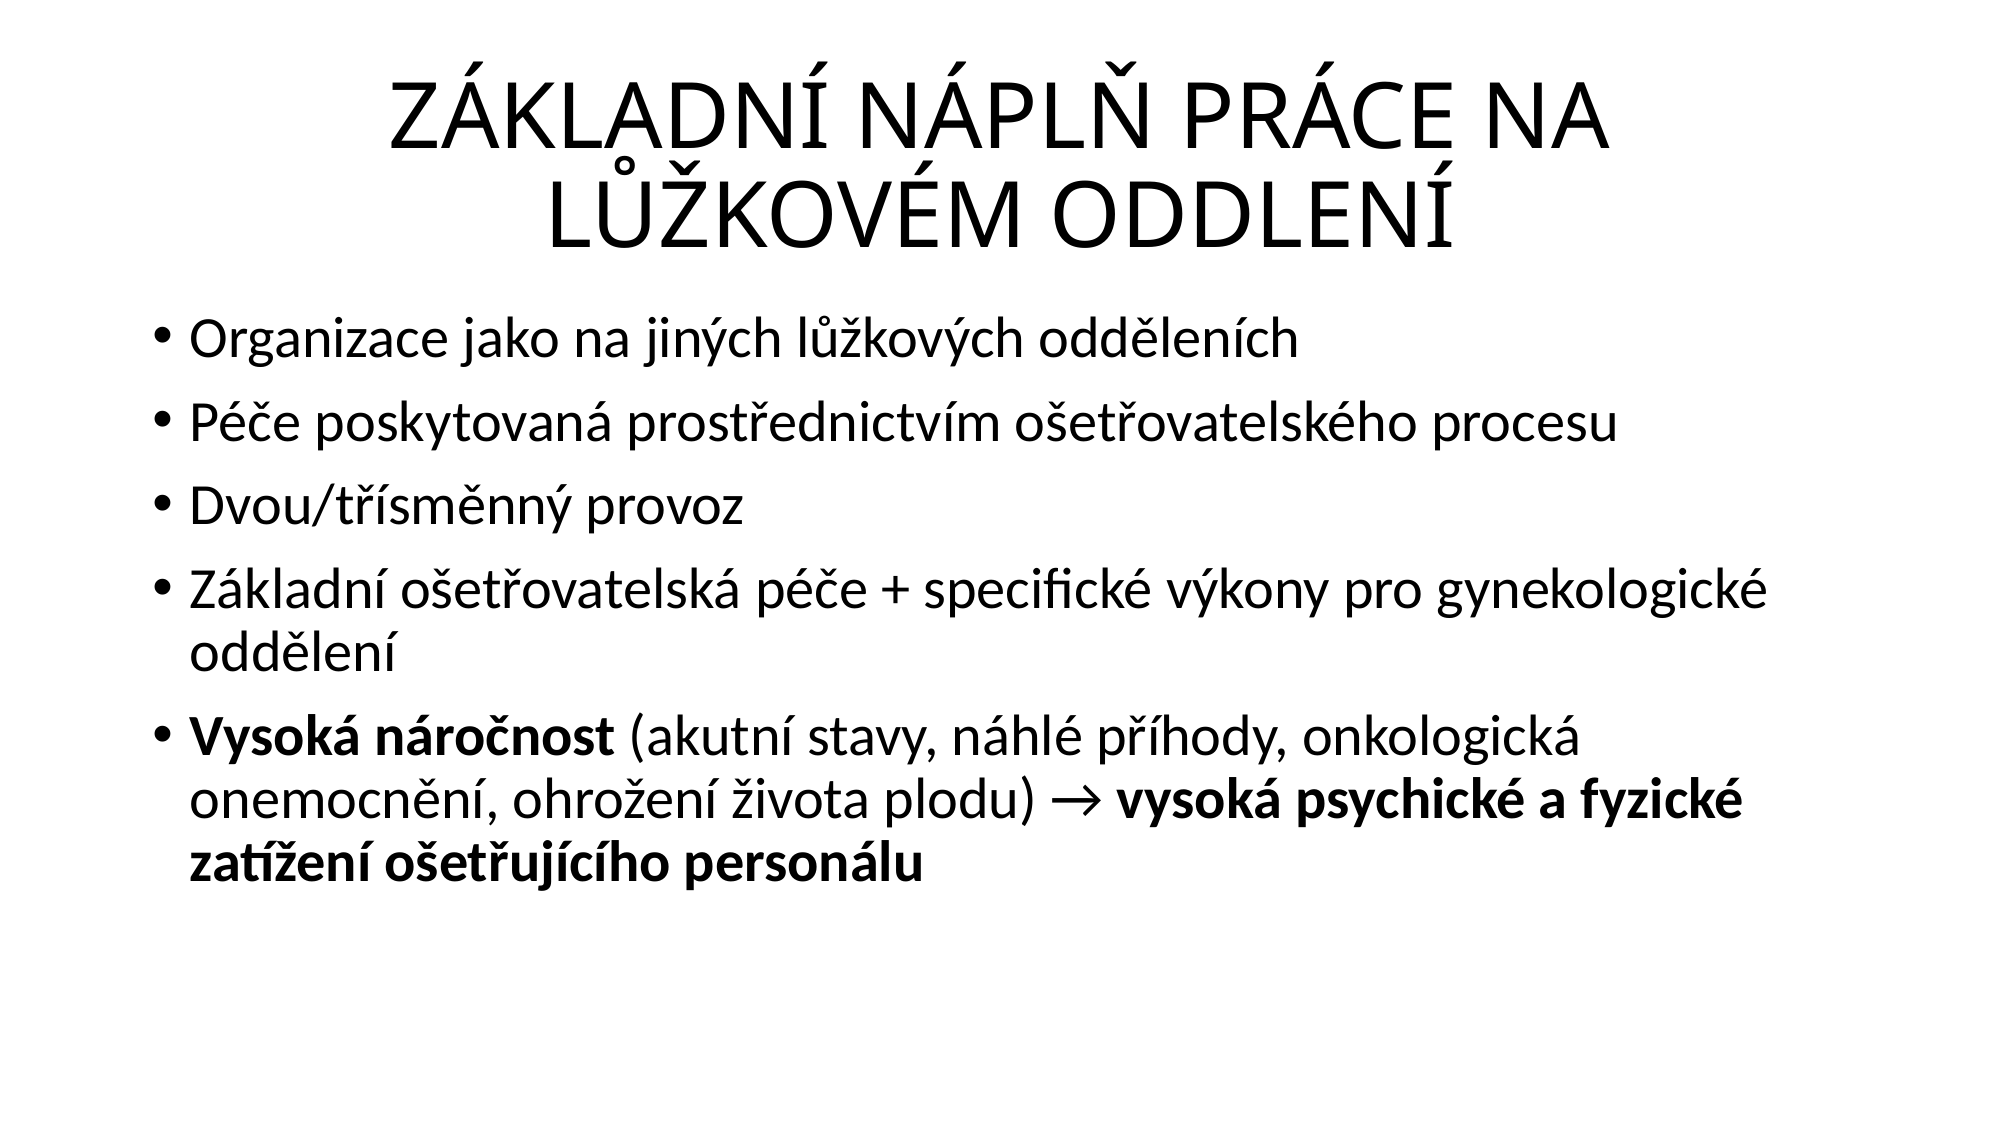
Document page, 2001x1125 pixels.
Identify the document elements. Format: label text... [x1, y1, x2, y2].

list Organizace jako na jiných lůžkových odděleních Péče poskytovaná prostřednictvím ošetřovatelského procesu Dvou/třísměnný provoz Základní ošetřovatelská péče + specifické výkony pro gynekologické oddělení Vysoká náročnost (akutní stavy, náhlé příhody, onkologická onemocnění, ohrožení života plodu) → vysoká psychické a fyzické zatížení ošetřujícího personálu [137, 299, 1863, 1014]
title ZÁKLADNÍ NÁPLŇ PRÁCE NA LŮŽKOVÉM ODDLENÍ [137, 59, 1863, 278]
